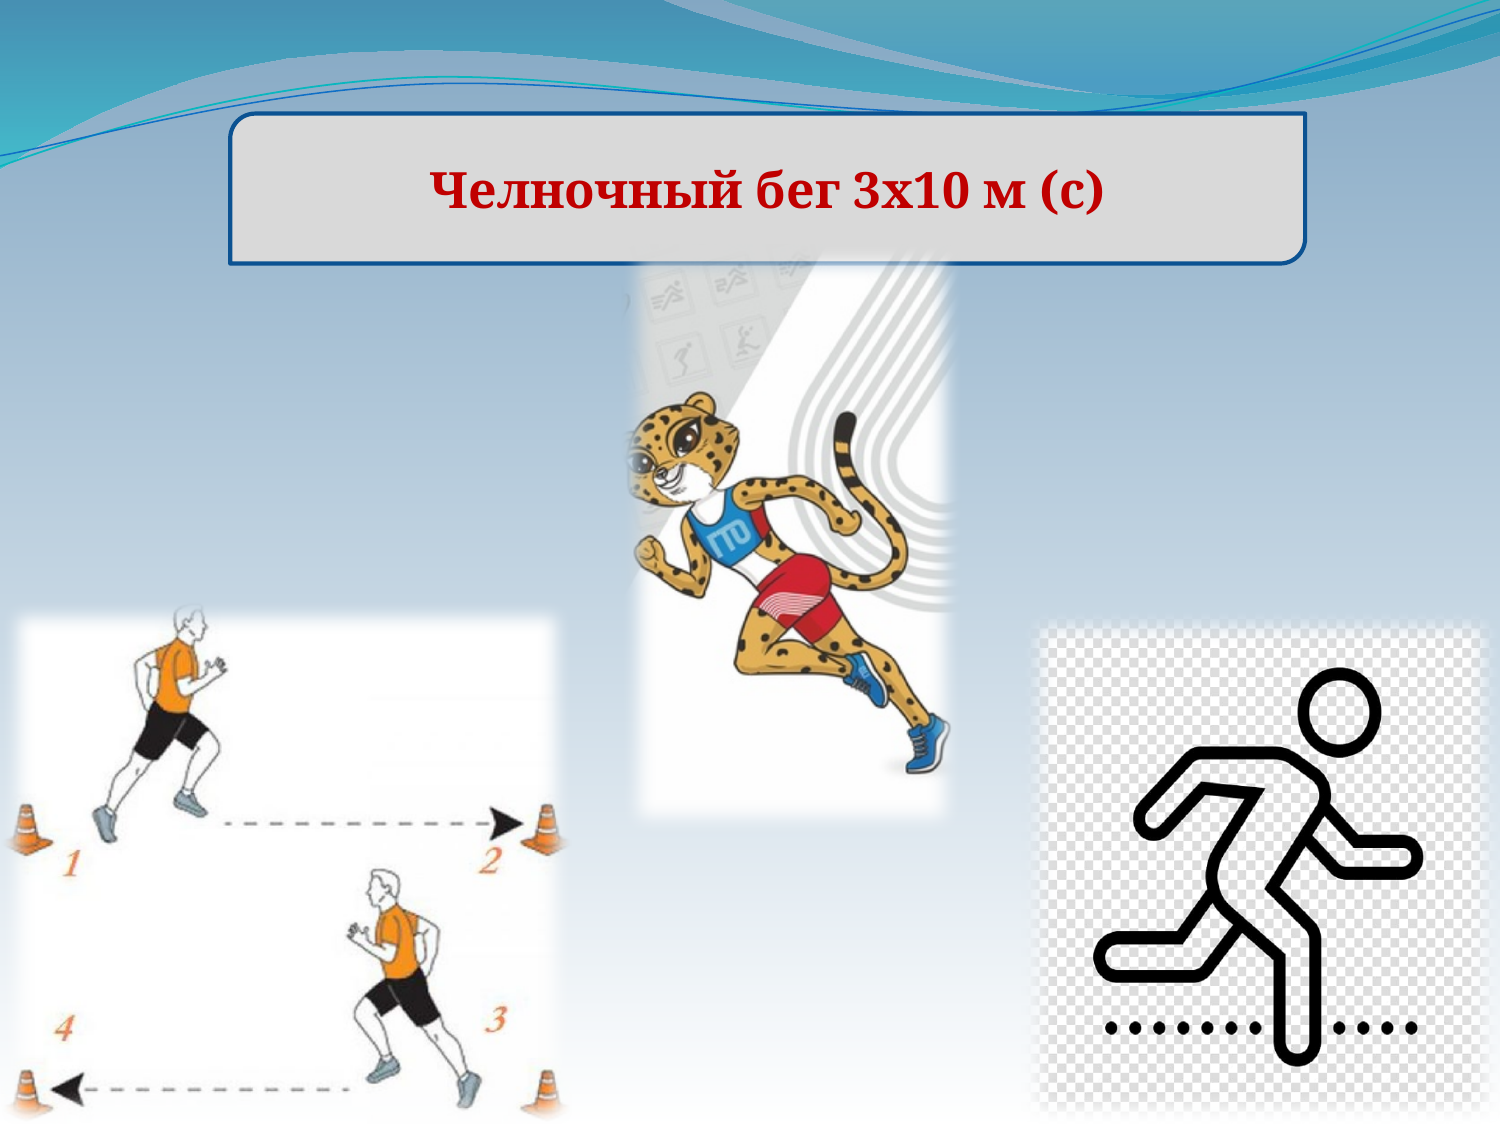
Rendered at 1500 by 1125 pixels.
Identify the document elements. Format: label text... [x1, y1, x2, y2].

picture [0, 599, 573, 1125]
picture [619, 243, 963, 835]
picture [1021, 609, 1500, 1125]
text_box Челночный бег 3х10 м (с) [228, 111, 1308, 266]
